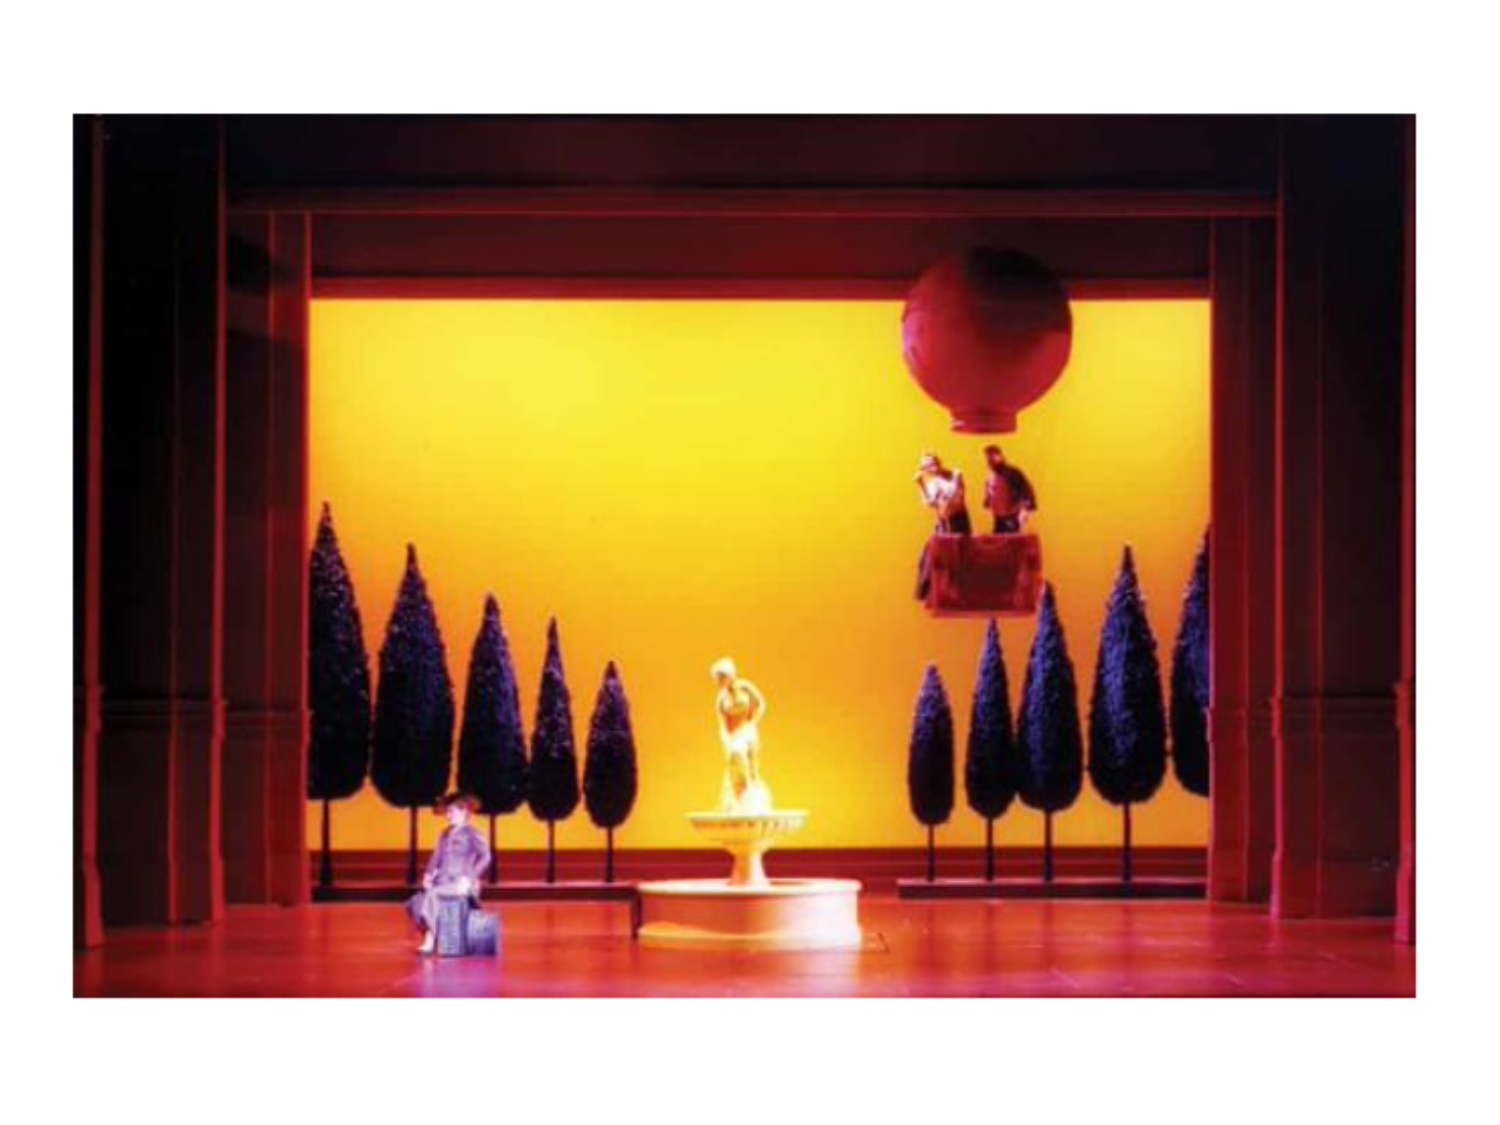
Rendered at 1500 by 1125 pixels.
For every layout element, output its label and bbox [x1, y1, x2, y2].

picture [41, 96, 1459, 1029]
